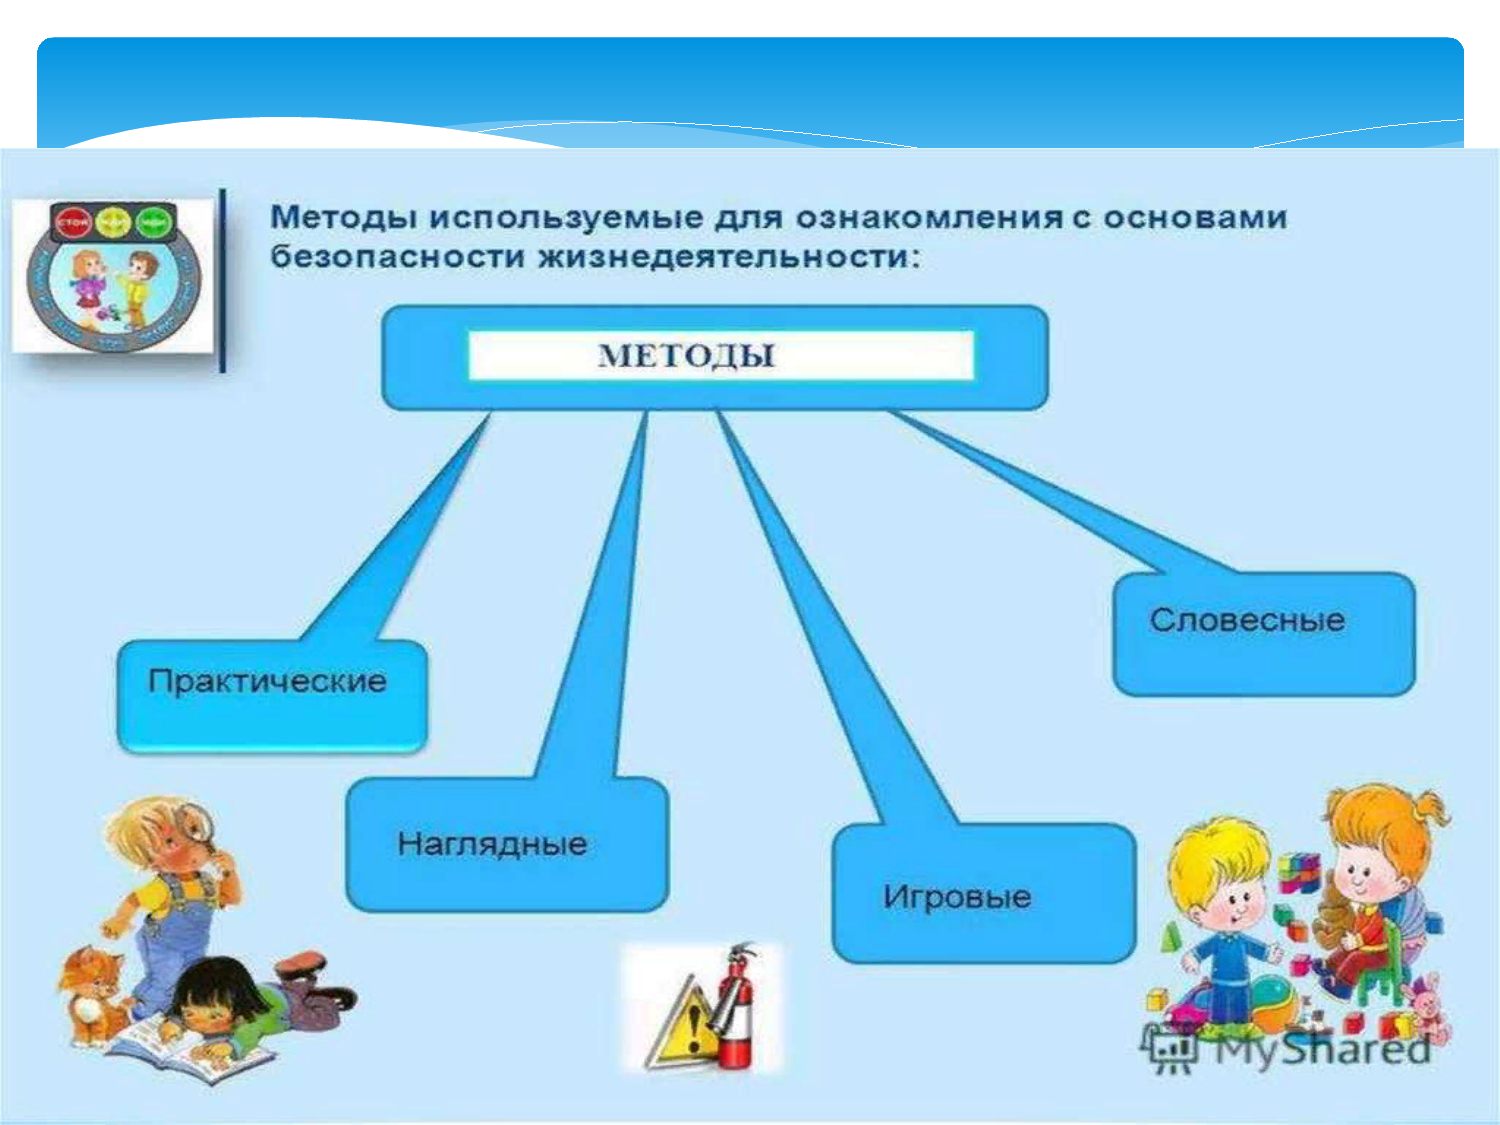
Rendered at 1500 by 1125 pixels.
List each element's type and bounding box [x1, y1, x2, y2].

list [0, 148, 1500, 1125]
